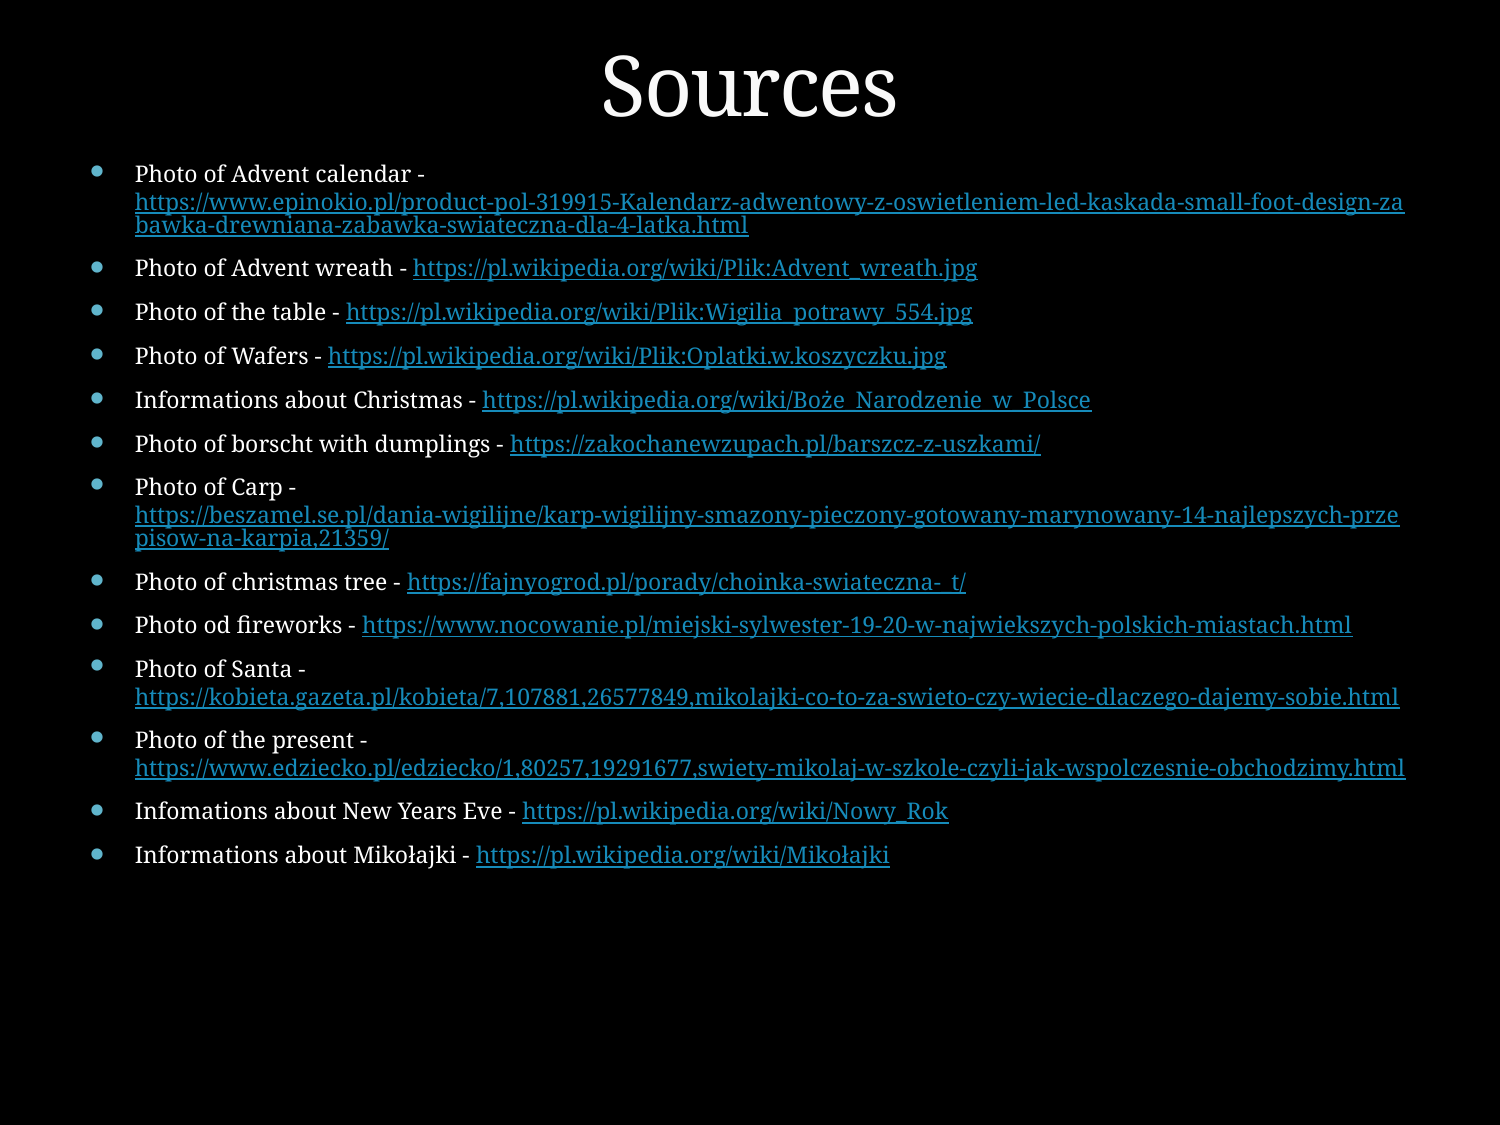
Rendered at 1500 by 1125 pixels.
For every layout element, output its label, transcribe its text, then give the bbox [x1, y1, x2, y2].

list Photo of Advent calendar - https://www.epinokio.pl/product-pol-319915-Kalendarz-adwentowy-z-oswietleniem-led-kaskada-small-foot-design-zabawka-drewniana-zabawka-swiateczna-dla-4-latka.html Photo of Advent wreath - https://pl.wikipedia.org/wiki/Plik:Advent_wreath.jpg Photo of the table - https://pl.wikipedia.org/wiki/Plik:Wigilia_potrawy_554.jpg Photo of Wafers - https://pl.wikipedia.org/wiki/Plik:Oplatki.w.koszyczku.jpg Informations about Christmas - https://pl.wikipedia.org/wiki/Boże_Narodzenie_w_Polsce Photo of borscht with dumplings - https://zakochanewzupach.pl/barszcz-z-uszkami/ Photo of Carp - https://beszamel.se.pl/dania-wigilijne/karp-wigilijny-smazony-pieczony-gotowany-marynowany-14-najlepszych-przepisow-na-karpia,21359/ Photo of christmas tree - https://fajnyogrod.pl/porady/choinka-swiateczna-_t/ Photo od fireworks - https://www.nocowanie.pl/miejski-sylwester-19-20-w-najwiekszych-polskich-miastach.html Photo of Santa - https://kobieta.gazeta.pl/kobieta/7,107881,26577849,mikolajki-co-to-za-swieto-czy-wiecie-dlaczego-dajemy-sobie.html Photo of the present - https://www.edziecko.pl/edziecko/1,80257,19291677,swiety-mikolaj-w-szkole-czyli-jak-wspolczesnie-obchodzimy.html Infomations about New Years Eve - https://pl.wikipedia.org/wiki/Nowy_Rok Informations about Mikołajki - https://pl.wikipedia.org/wiki/Mikołajki [75, 152, 1425, 1000]
title Sources [74, 24, 1425, 141]
